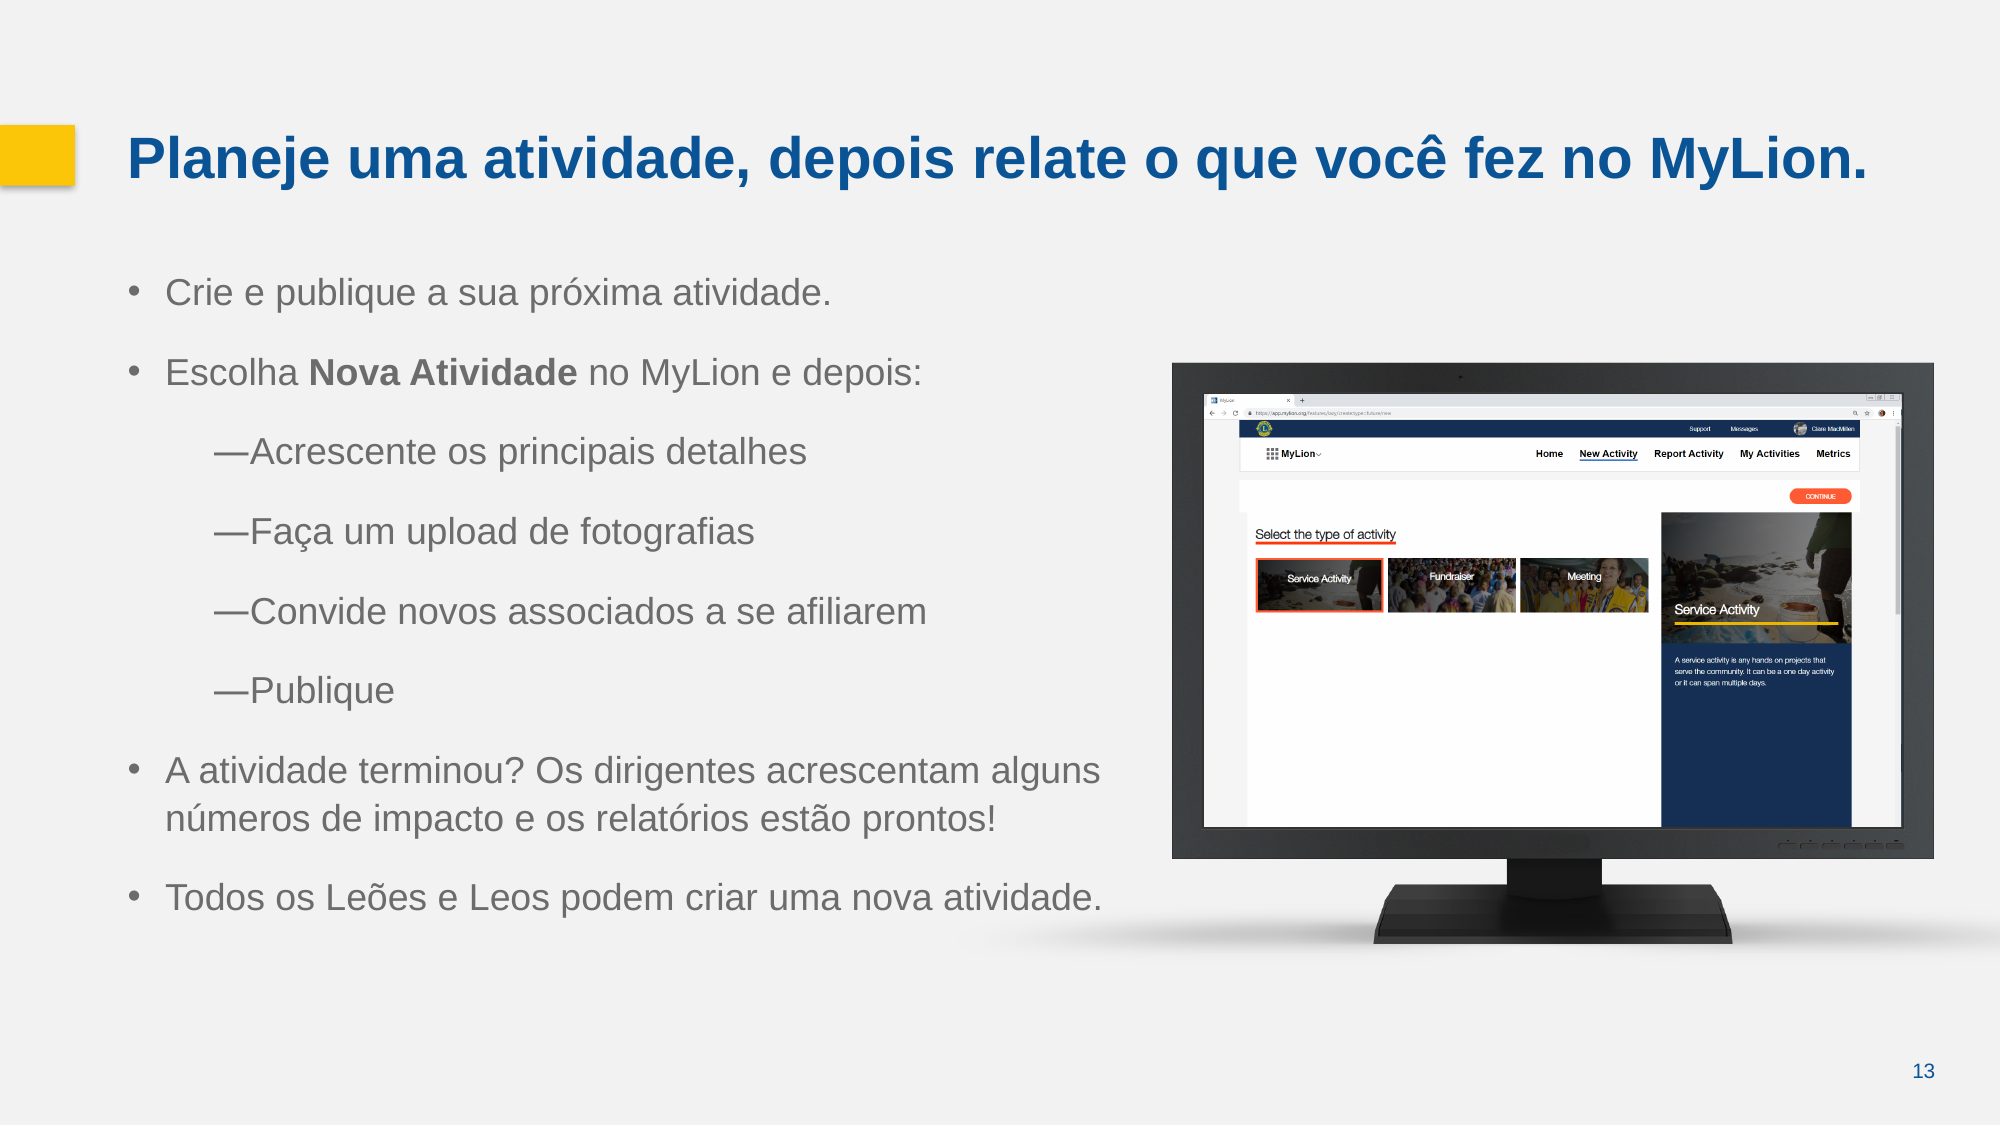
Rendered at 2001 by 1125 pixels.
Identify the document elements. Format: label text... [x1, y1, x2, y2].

list Planeje uma atividade, depois relate o que você fez no MyLion. [112, 118, 1925, 192]
text_box Crie e publique a sua próxima atividade. Escolha Nova Atividade no MyLion e depois: Acrescente os principais detalhes Faça um upload de fotografias Convide novos associados a se afiliarem Publique A atividade terminou? Os dirigentes acrescentam alguns números de impacto e os relatórios estão prontos! Todos os Leões e Leos podem criar uma nova atividade. [112, 258, 1221, 1112]
picture [916, 325, 2000, 1007]
